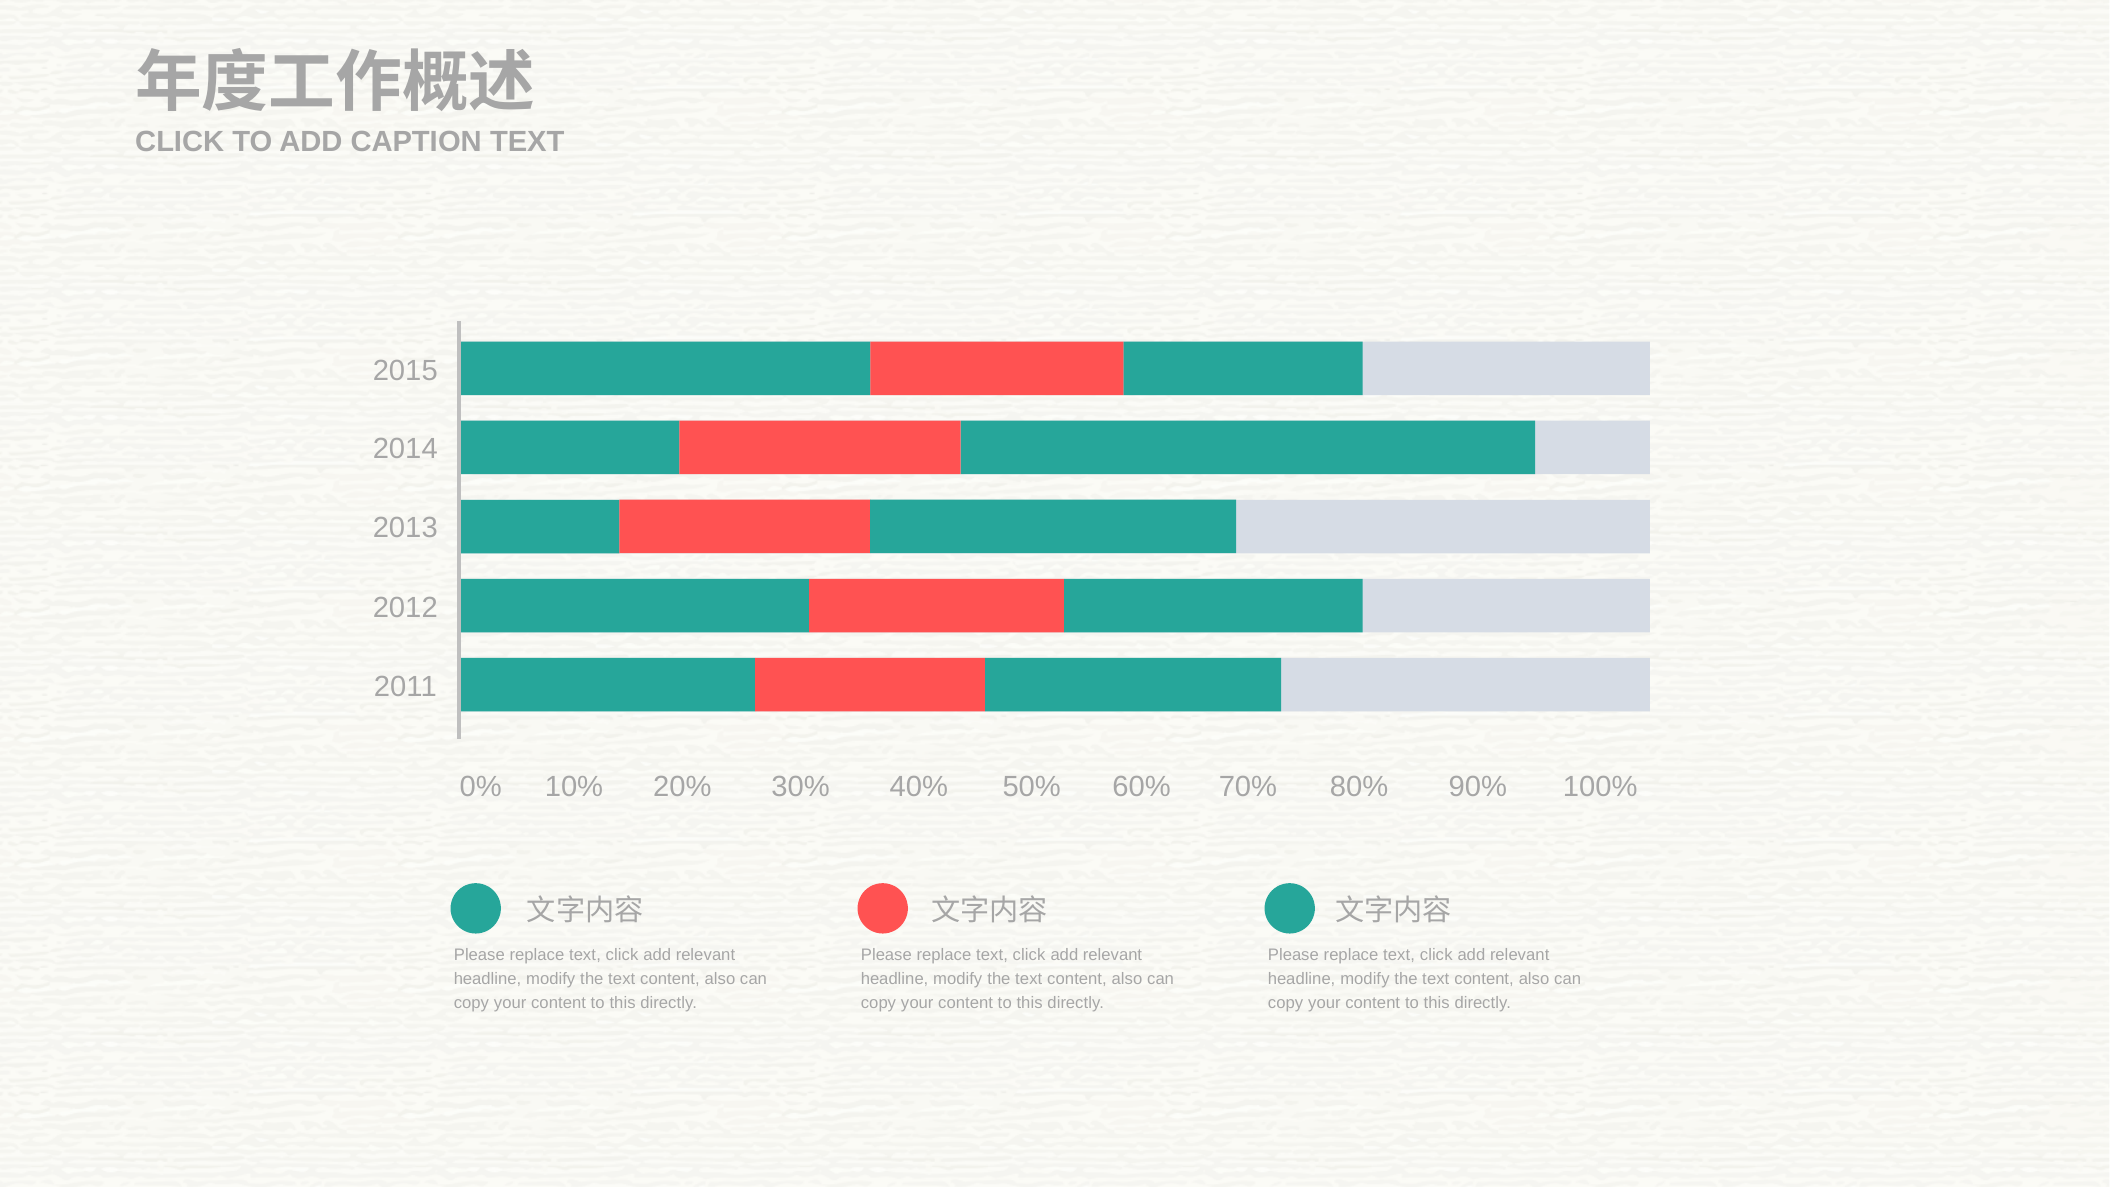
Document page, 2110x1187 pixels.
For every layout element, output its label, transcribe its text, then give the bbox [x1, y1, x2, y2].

text_box [1263, 882, 1316, 932]
text_box Please replace text, click add relevant headline, modify the text content, also can copy your content to this directly. [439, 932, 808, 1020]
text_box [856, 882, 909, 932]
text_box CLICK TO ADD CAPTION TEXT [135, 122, 596, 158]
text_box [449, 882, 502, 932]
text_box 文字内容 [916, 876, 1063, 932]
text_box 文字内容 [1320, 876, 1468, 932]
text_box Please replace text, click add relevant headline, modify the text content, also can copy your content to this directly. [1253, 932, 1622, 1020]
text_box 文字内容 [512, 876, 659, 932]
picture [0, 0, 2110, 1187]
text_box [357, 321, 1654, 807]
text_box Please replace text, click add relevant headline, modify the text content, also can copy your content to this directly. [846, 932, 1215, 1020]
text_box 年度工作概述 [135, 38, 596, 119]
